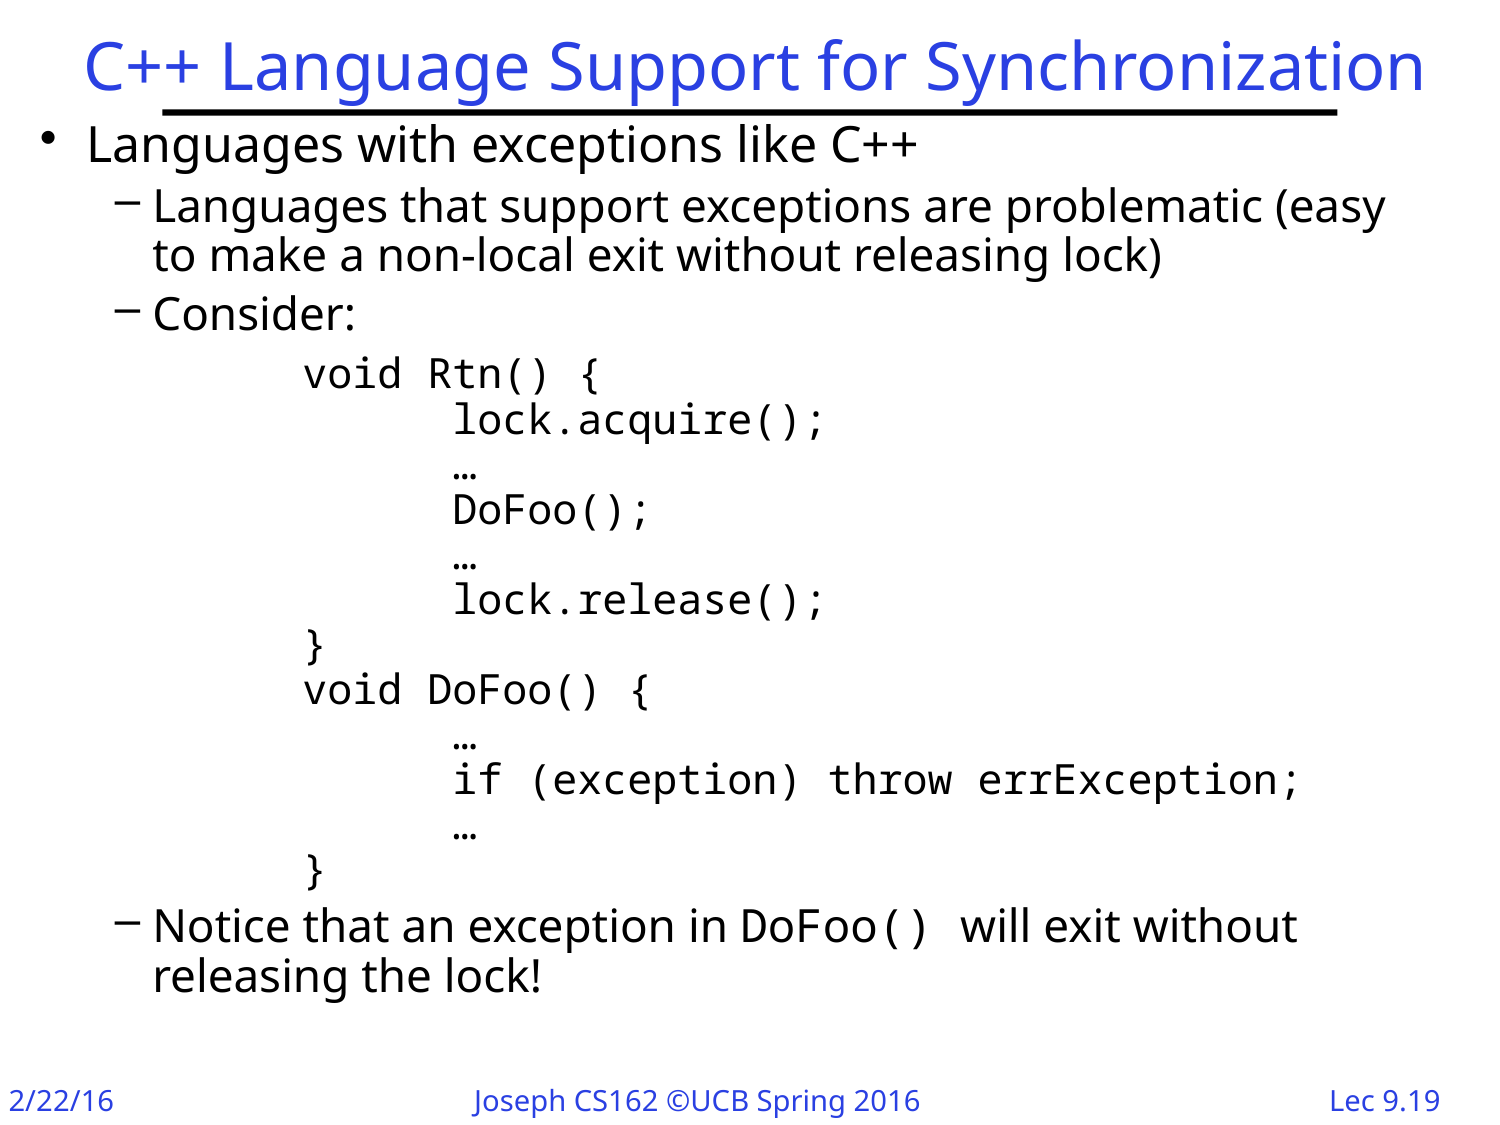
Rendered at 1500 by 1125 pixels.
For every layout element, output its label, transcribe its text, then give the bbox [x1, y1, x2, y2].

list Languages with exceptions like C++ Languages that support exceptions are problematic (easy to make a non-local exit without releasing lock) Consider: void Rtn() { lock.acquire(); … DoFoo(); … lock.release(); } void DoFoo() { … if (exception) throw errException; … } Notice that an exception in DoFoo() will exit without releasing the lock! [24, 112, 1450, 1075]
title C++ Language Support for Synchronization [62, 24, 1450, 112]
